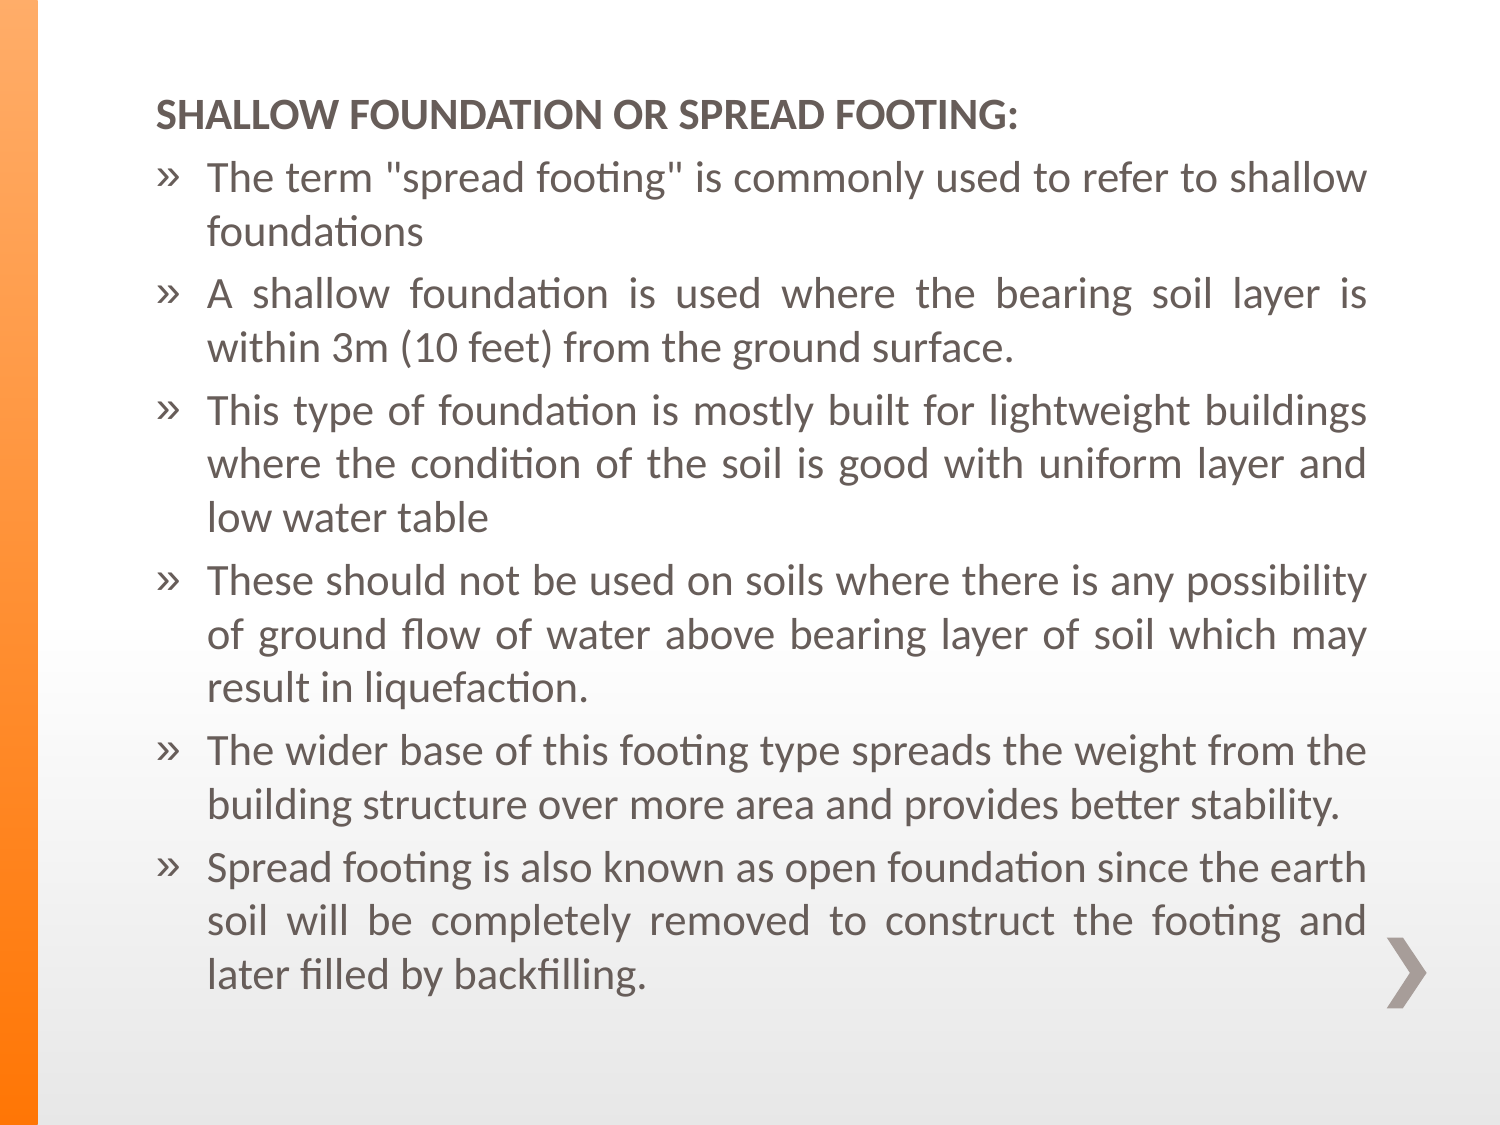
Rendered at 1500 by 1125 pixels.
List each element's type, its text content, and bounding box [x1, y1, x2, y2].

list SHALLOW FOUNDATION OR SPREAD FOOTING: The term "spread footing" is commonly used to refer to shallow foundations A shallow foundation is used where the bearing soil layer is within 3m (10 feet) from the ground surface. This type of foundation is mostly built for lightweight buildings where the condition of the soil is good with uniform layer and low water table These should not be used on soils where there is any possibility of ground flow of water above bearing layer of soil which may result in liquefaction. The wider base of this footing type spreads the weight from the building structure over more area and provides better stability. Spread footing is also known as open foundation since the earth soil will be completely removed to construct the footing and later filled by backfilling. [140, 77, 1385, 1048]
